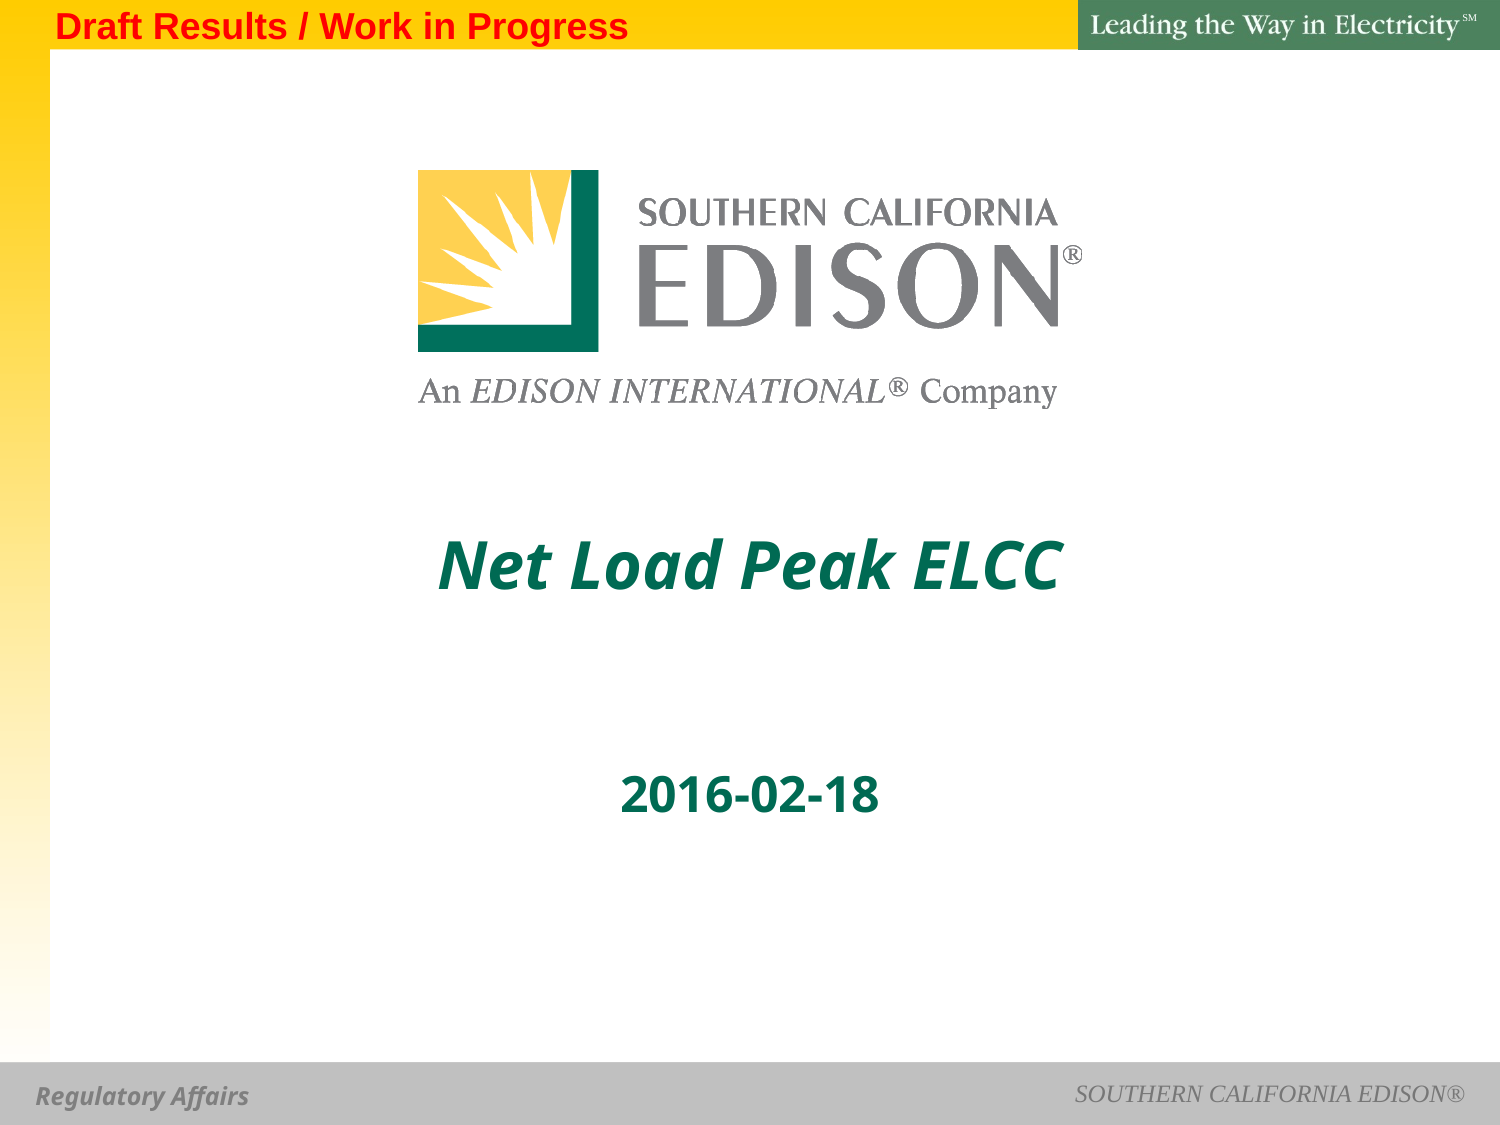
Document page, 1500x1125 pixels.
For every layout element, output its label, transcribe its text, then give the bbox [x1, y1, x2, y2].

picture [418, 170, 1082, 409]
text_box Draft Results / Work in Progress [40, 0, 645, 55]
subtitle 2016-02-18 [162, 755, 1338, 886]
picture [1078, 0, 1500, 50]
title Net Load Peak ELCC [112, 441, 1388, 683]
